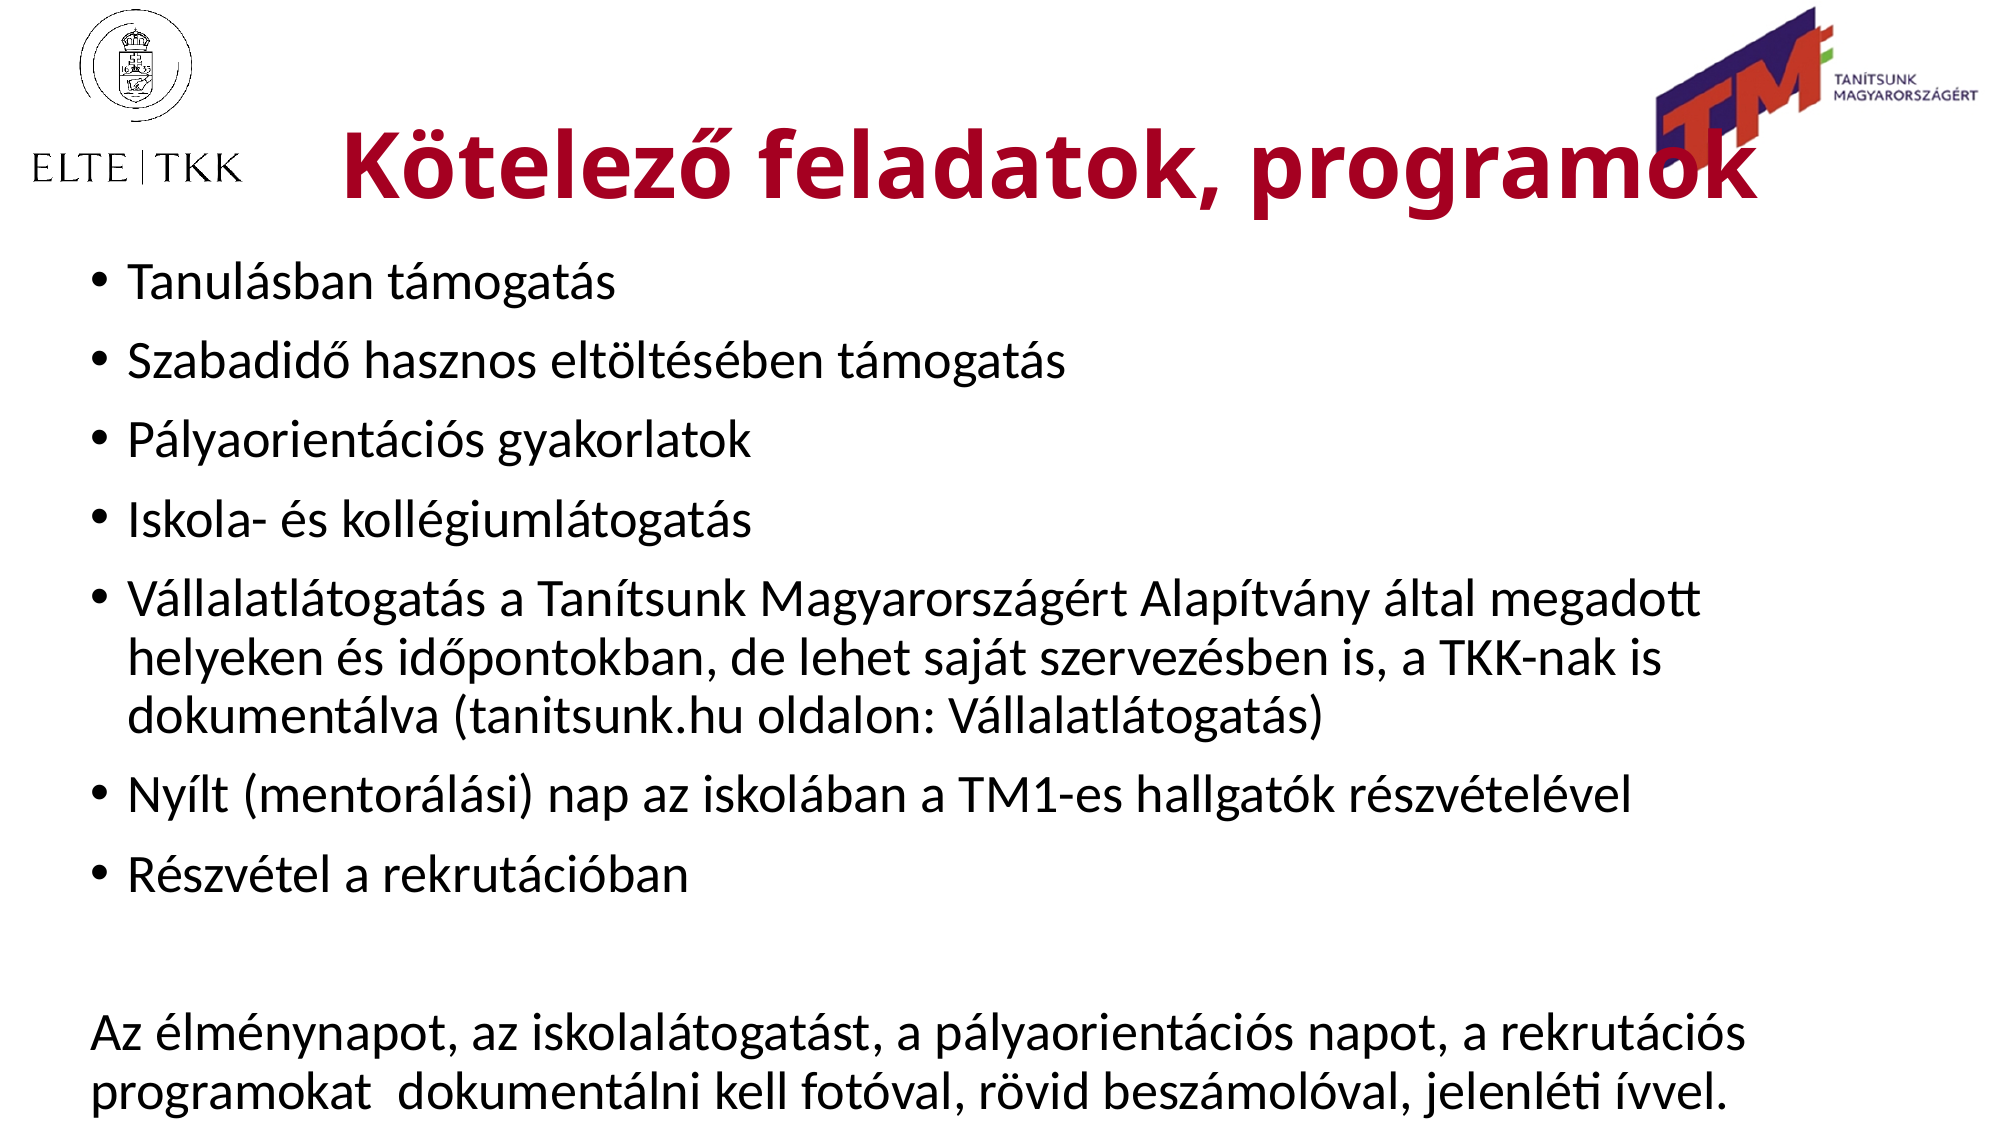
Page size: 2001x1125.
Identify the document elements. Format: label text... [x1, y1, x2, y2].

picture [0, 0, 316, 189]
title Kötelező feladatok, programok [324, 59, 1863, 244]
list Tanulásban támogatás Szabadidő hasznos eltöltésében támogatás Pályaorientációs gyakorlatok Iskola- és kollégiumlátogatás Vállalatlátogatás a Tanítsunk Magyarországért Alapítvány által megadott helyeken és időpontokban, de lehet saját szervezésben is, a TKK-nak is dokumentálva (tanitsunk.hu oldalon: Vállalatlátogatás) Nyílt (mentorálási) nap az iskolában a TM1-es hallgatók részvételével Részvétel a rekrutációban Az élménynapot, az iskolalátogatást, a pályaorientációs napot, a rekrutációs programokat dokumentálni kell fotóval, rövid beszámolóval, jelenléti ívvel. [75, 244, 1863, 1066]
picture [1633, 0, 2000, 189]
